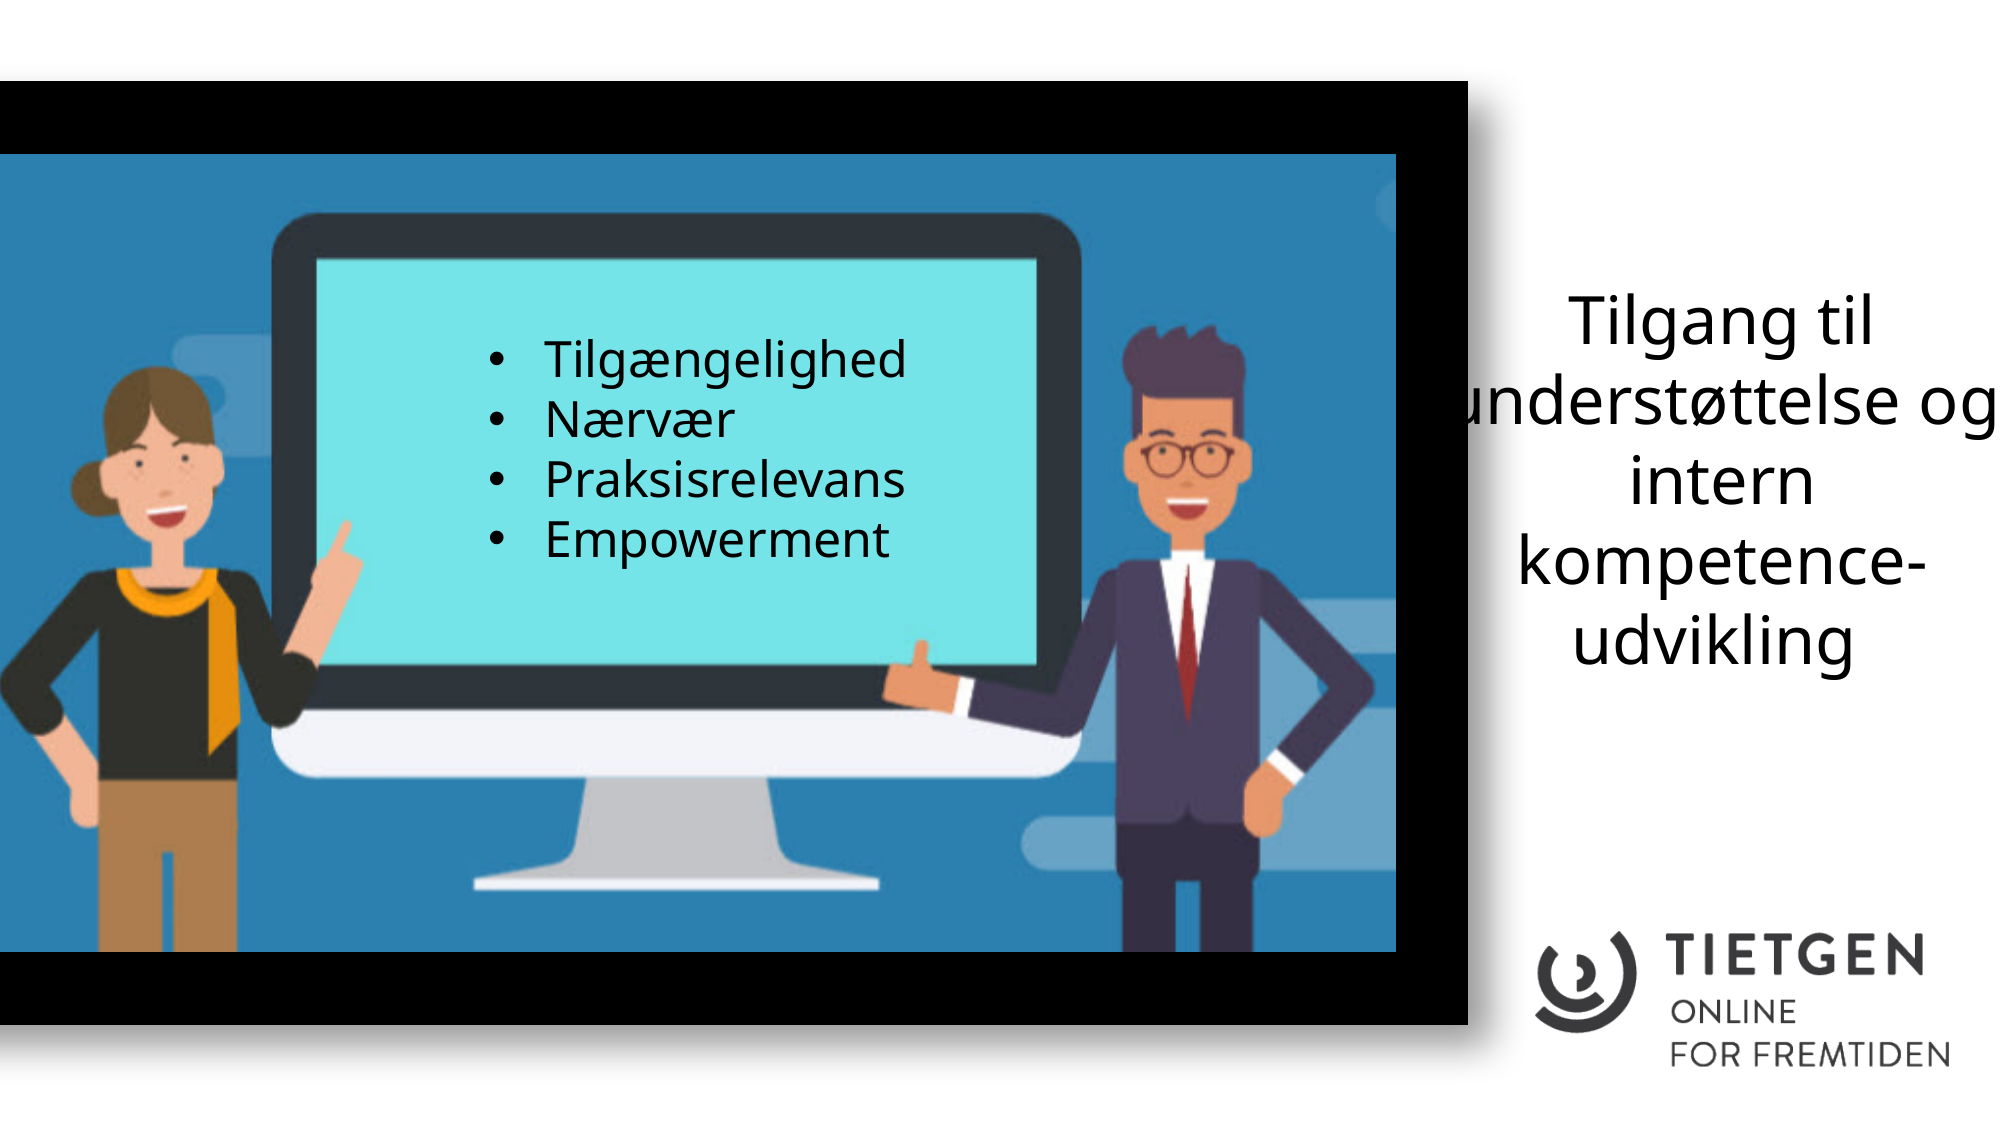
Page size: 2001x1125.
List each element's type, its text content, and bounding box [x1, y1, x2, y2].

picture [0, 154, 1396, 953]
picture [1535, 931, 1949, 1068]
text_box Tilgang til understøttelse og intern kompetence-udvikling [1418, 270, 2000, 765]
